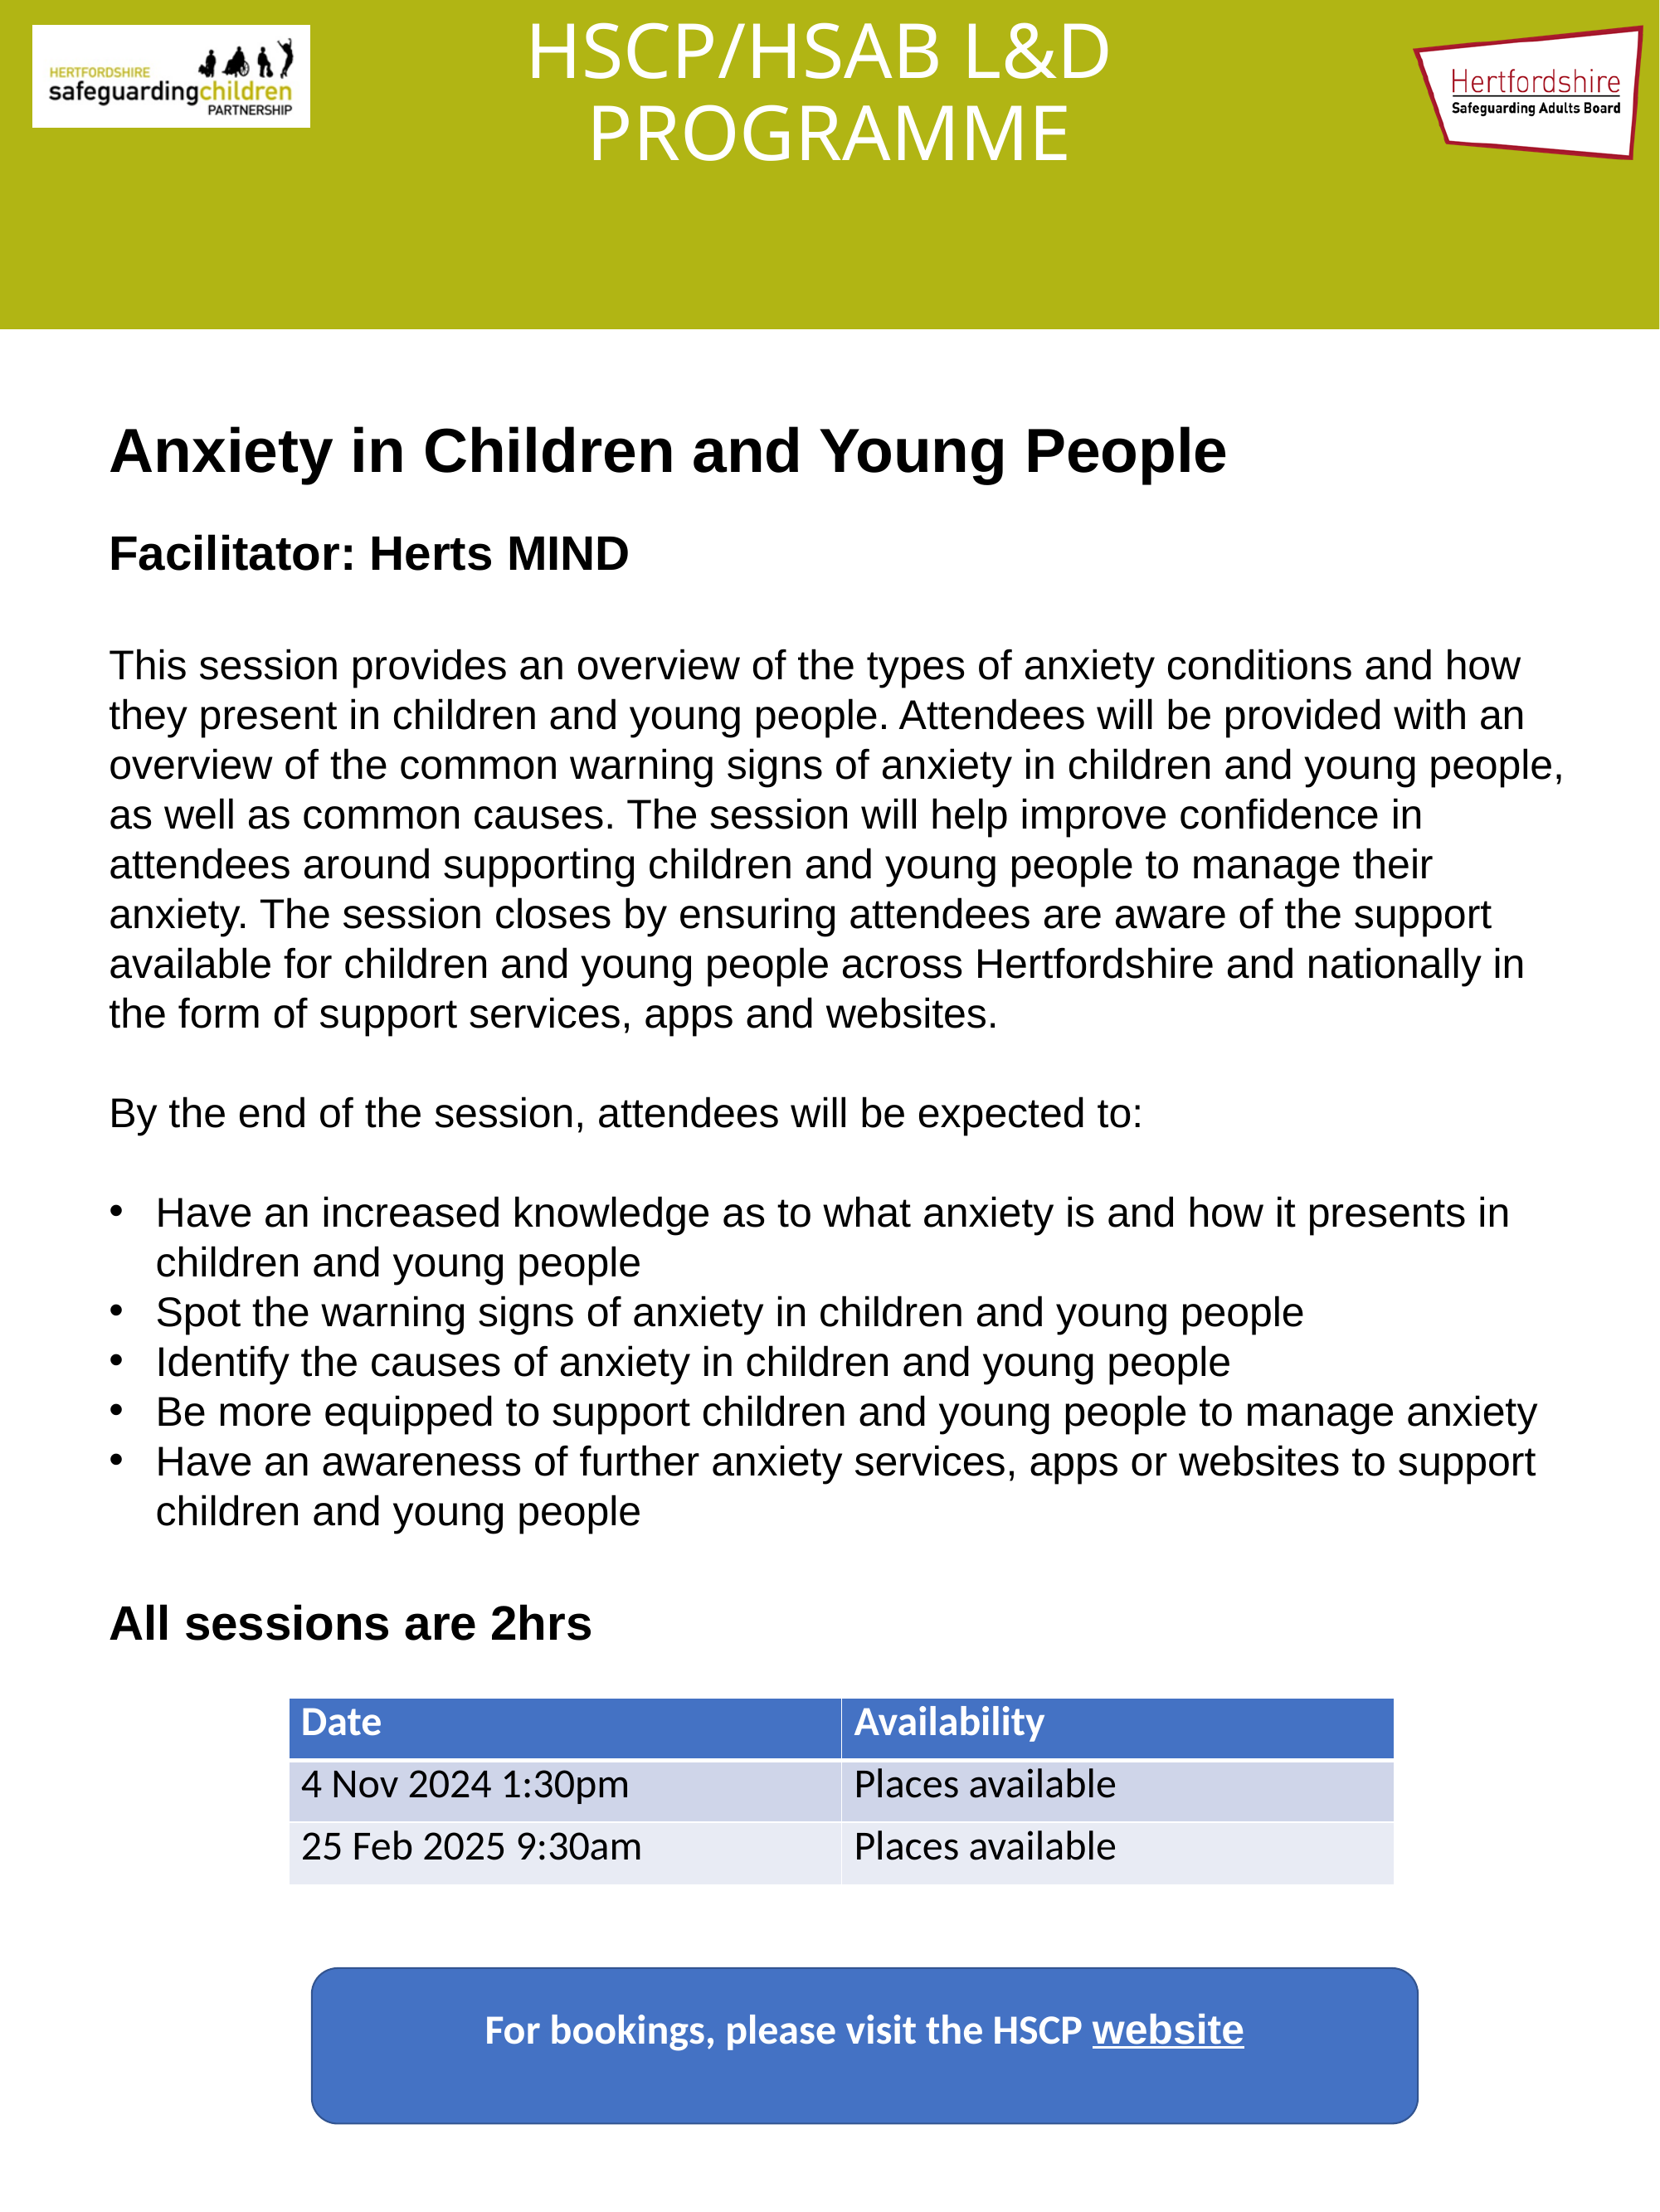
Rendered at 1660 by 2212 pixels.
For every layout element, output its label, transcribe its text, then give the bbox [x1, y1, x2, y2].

table_cell 4 Nov 2024 1:30pm [290, 1762, 841, 1821]
table_cell Places available [842, 1762, 1394, 1821]
title HSCP/HSAB L&D PROGRAMME [0, 6, 1659, 288]
table_header Date [290, 1699, 841, 1758]
table_cell Places available [842, 1823, 1394, 1884]
table_cell 25 Feb 2025 9:30am [290, 1823, 841, 1884]
table_header Availability [842, 1699, 1394, 1758]
text_box Anxiety in Children and Young People Facilitator: Herts MIND This session provides an overview of the types of anxiety conditions and how they present in children and young people. Attendees will be provided with an overview of the common warning signs of anxiety in children and young people, as well as common causes. The session will help improve confidence in attendees around supporting children and young people to manage their anxiety. The session closes by ensuring attendees are aware of the support available for children and young people across Hertfordshire and nationally in the form of support services, apps and websites. By the end of the session, attendees will be expected to: Have an increased knowledge as to what anxiety is and how it presents in children and young people Spot the warning signs of anxiety in children and young people Identify the causes of anxiety in children and young people Be more equipped to support children and young people to manage anxiety Have an awareness of further anxiety services, apps or websites to support children and young people All sessions are 2hrs [96, 403, 1587, 1752]
text_box For bookings, please visit the HSCP website [310, 1966, 1419, 2125]
